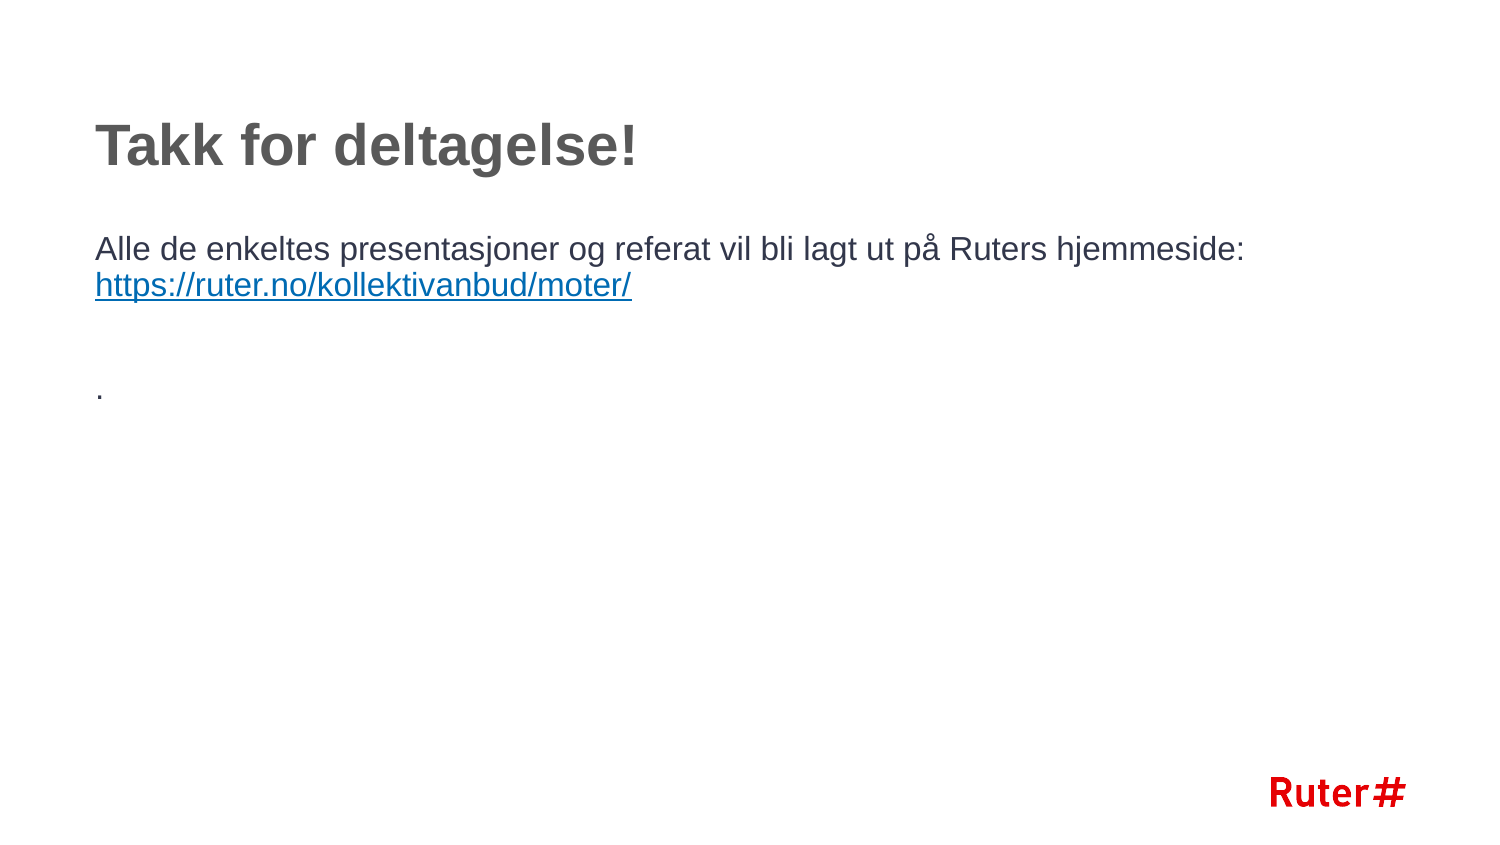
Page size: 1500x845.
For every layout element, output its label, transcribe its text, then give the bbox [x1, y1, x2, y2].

list Alle de enkeltes presentasjoner og referat vil bli lagt ut på Ruters hjemmeside: https://ruter.no/kollektivanbud/moter/ . [95, 224, 1405, 749]
title Takk for deltagelse! [95, 106, 1405, 177]
picture [1271, 777, 1406, 807]
